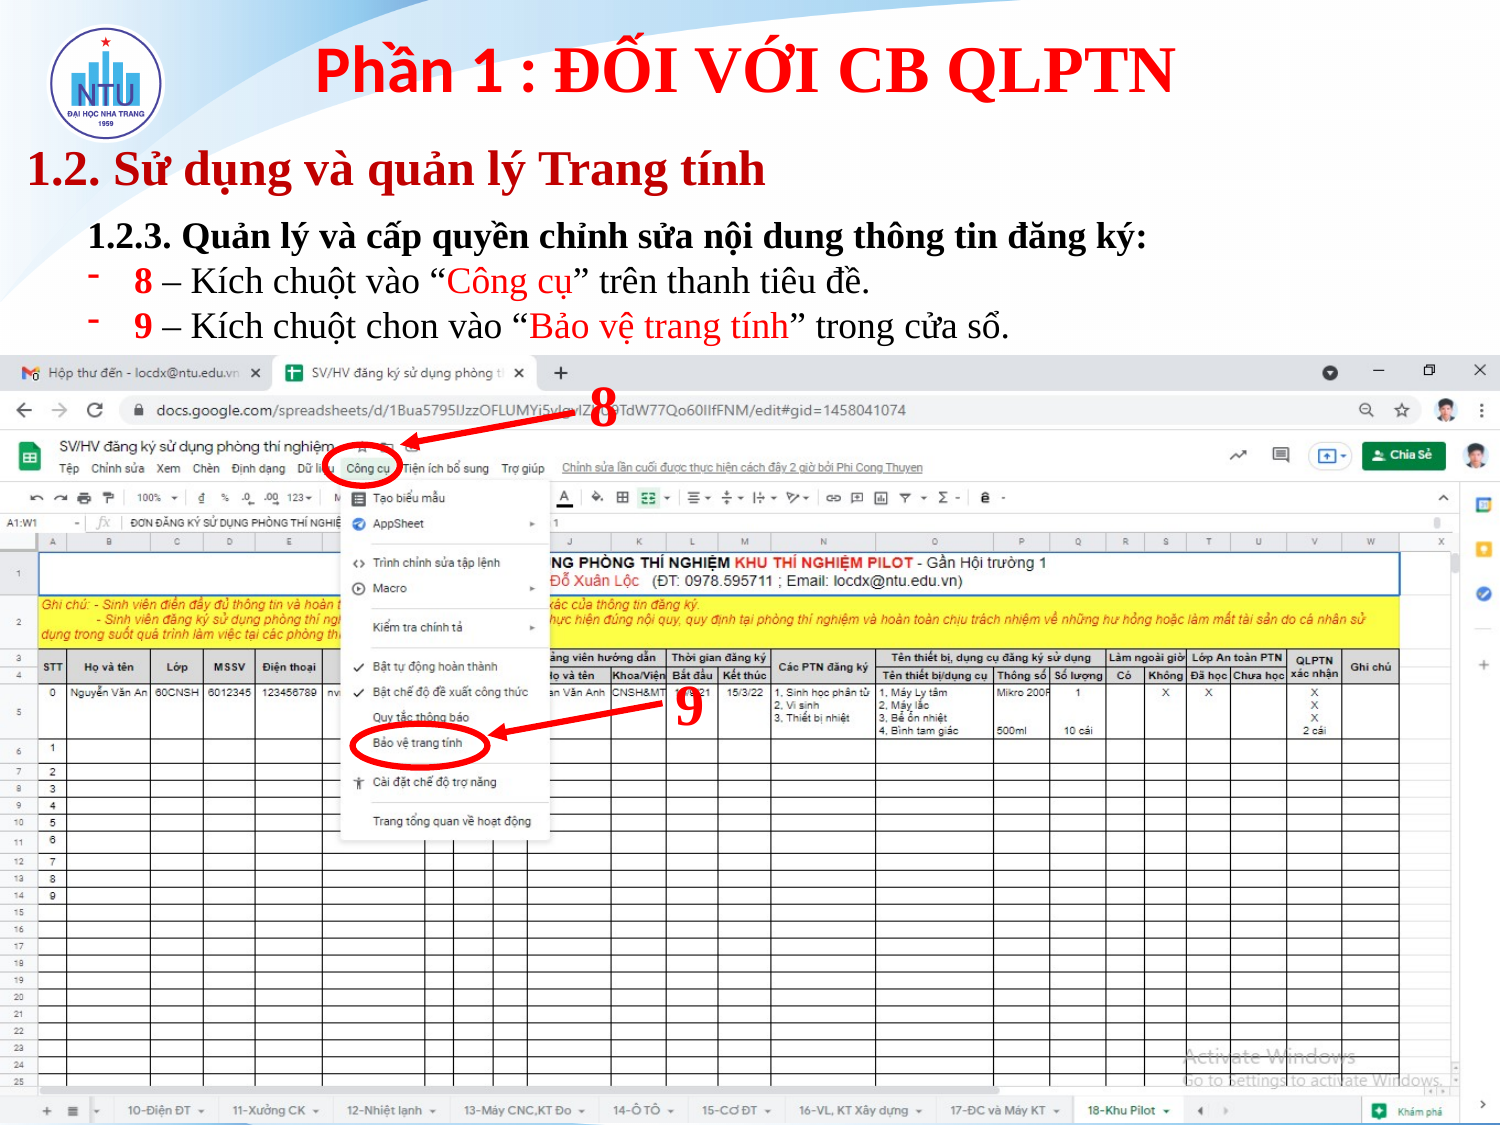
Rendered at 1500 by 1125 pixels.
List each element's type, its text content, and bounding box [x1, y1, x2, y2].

text_box 1.2. Sử dụng và quản lý Trang tính [11, 128, 1485, 203]
text_box 1.2.3. Quản lý và cấp quyền chỉnh sửa nội dung thông tin đăng ký: 8 – Kích chuột vào “Công cụ” trên thanh tiêu đề. 9 – Kích chuột chon vào “Bảo vệ trang tính” trong cửa sổ. [72, 204, 1497, 354]
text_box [399, 412, 576, 445]
picture [0, 0, 1500, 1125]
title Phần 1 : ĐỐI VỚI CB QLPTN [0, 17, 1497, 115]
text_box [487, 703, 663, 736]
